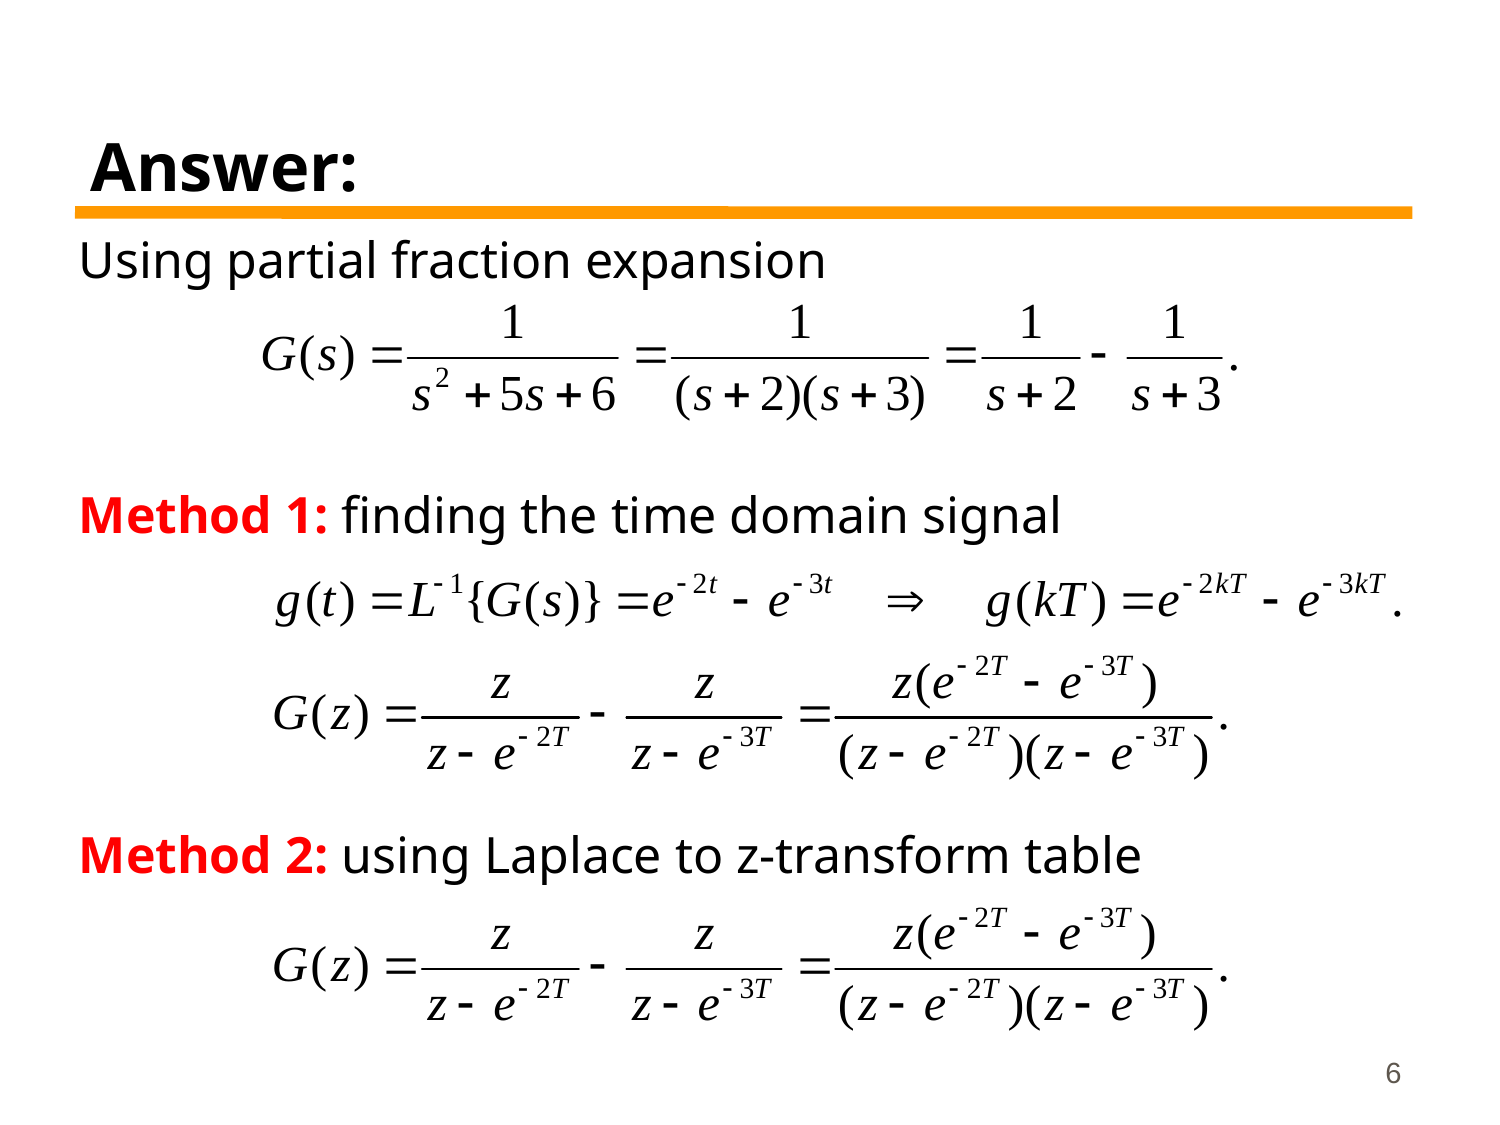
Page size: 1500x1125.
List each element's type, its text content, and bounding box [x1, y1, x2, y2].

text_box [265, 893, 1236, 1041]
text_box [253, 290, 1245, 430]
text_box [265, 562, 1409, 790]
title Answer: [75, 82, 1412, 213]
list Using partial fraction expansion Method 1: finding the time domain signal Method 2: using Laplace to z-transform table [63, 221, 1414, 1029]
slide_number 6 [1103, 1021, 1417, 1098]
